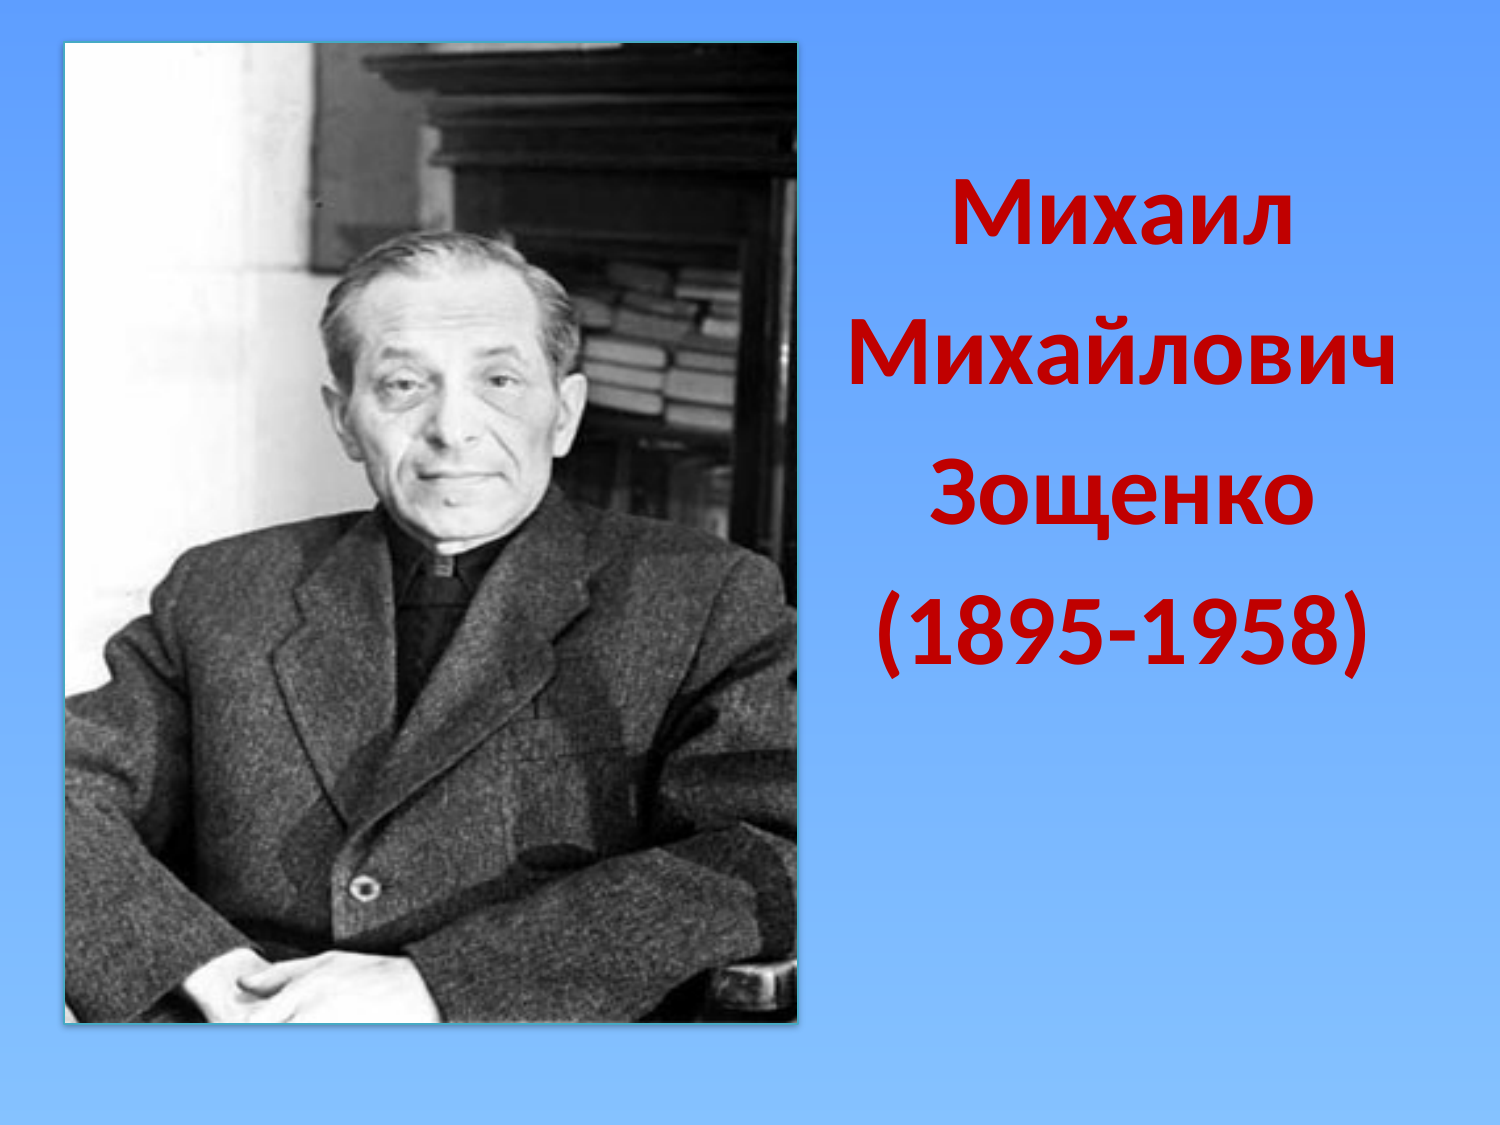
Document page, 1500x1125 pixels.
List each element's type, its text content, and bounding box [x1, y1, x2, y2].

picture [64, 42, 798, 1024]
list Михаил Михайлович Зощенко (1895-1958) [820, 137, 1425, 835]
